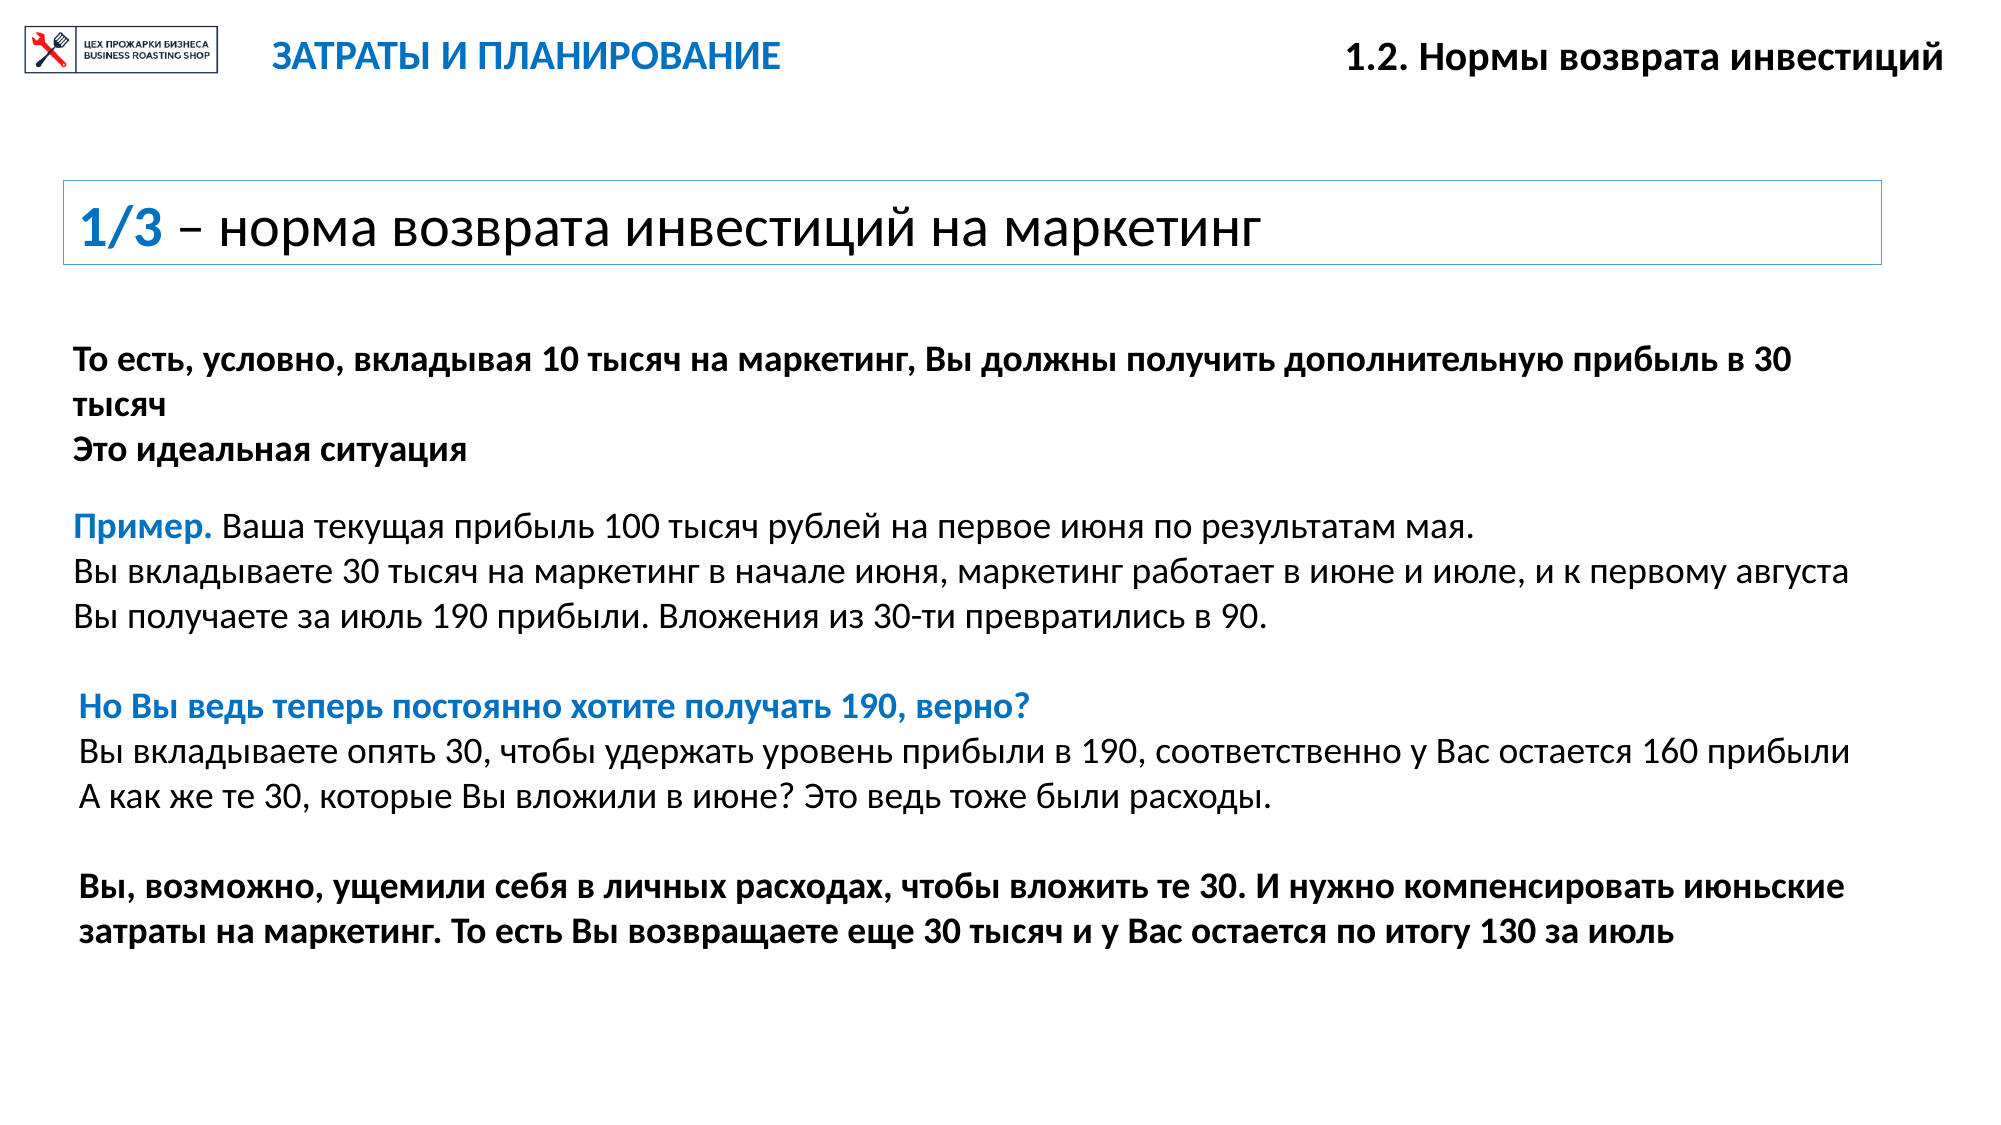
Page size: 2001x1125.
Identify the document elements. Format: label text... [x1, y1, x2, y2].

text_box 1/3 – норма возврата инвестиций на маркетинг [63, 180, 1882, 265]
text_box Но Вы ведь теперь постоянно хотите получать 190, верно? Вы вкладываете опять 30, чтобы удержать уровень прибыли в 190, соответственно у Вас остается 160 прибыли А как же те 30, которые Вы вложили в июне? Это ведь тоже были расходы. Вы, возможно, ущемили себя в личных расходах, чтобы вложить те 30. И нужно компенсировать июньские затраты на маркетинг. То есть Вы возвращаете еще 30 тысяч и у Вас остается по итогу 130 за июль [63, 673, 1893, 959]
text_box 1.2. Нормы возврата инвестиций [1329, 21, 1970, 86]
picture [13, 13, 229, 86]
text_box Пример. Ваша текущая прибыль 100 тысяч рублей на первое июня по результатам мая. Вы вкладываете 30 тысяч на маркетинг в начале июня, маркетинг работает в июне и июле, и к первому августа Вы получаете за июль 190 прибыли. Вложения из 30-ти превратились в 90. [58, 494, 1887, 644]
text_box То есть, условно, вкладывая 10 тысяч на маркетинг, Вы должны получить дополнительную прибыль в 30 тысяч Это идеальная ситуация [58, 327, 1887, 477]
text_box ЗАТРАТЫ И ПЛАНИРОВАНИЕ [257, 20, 797, 85]
